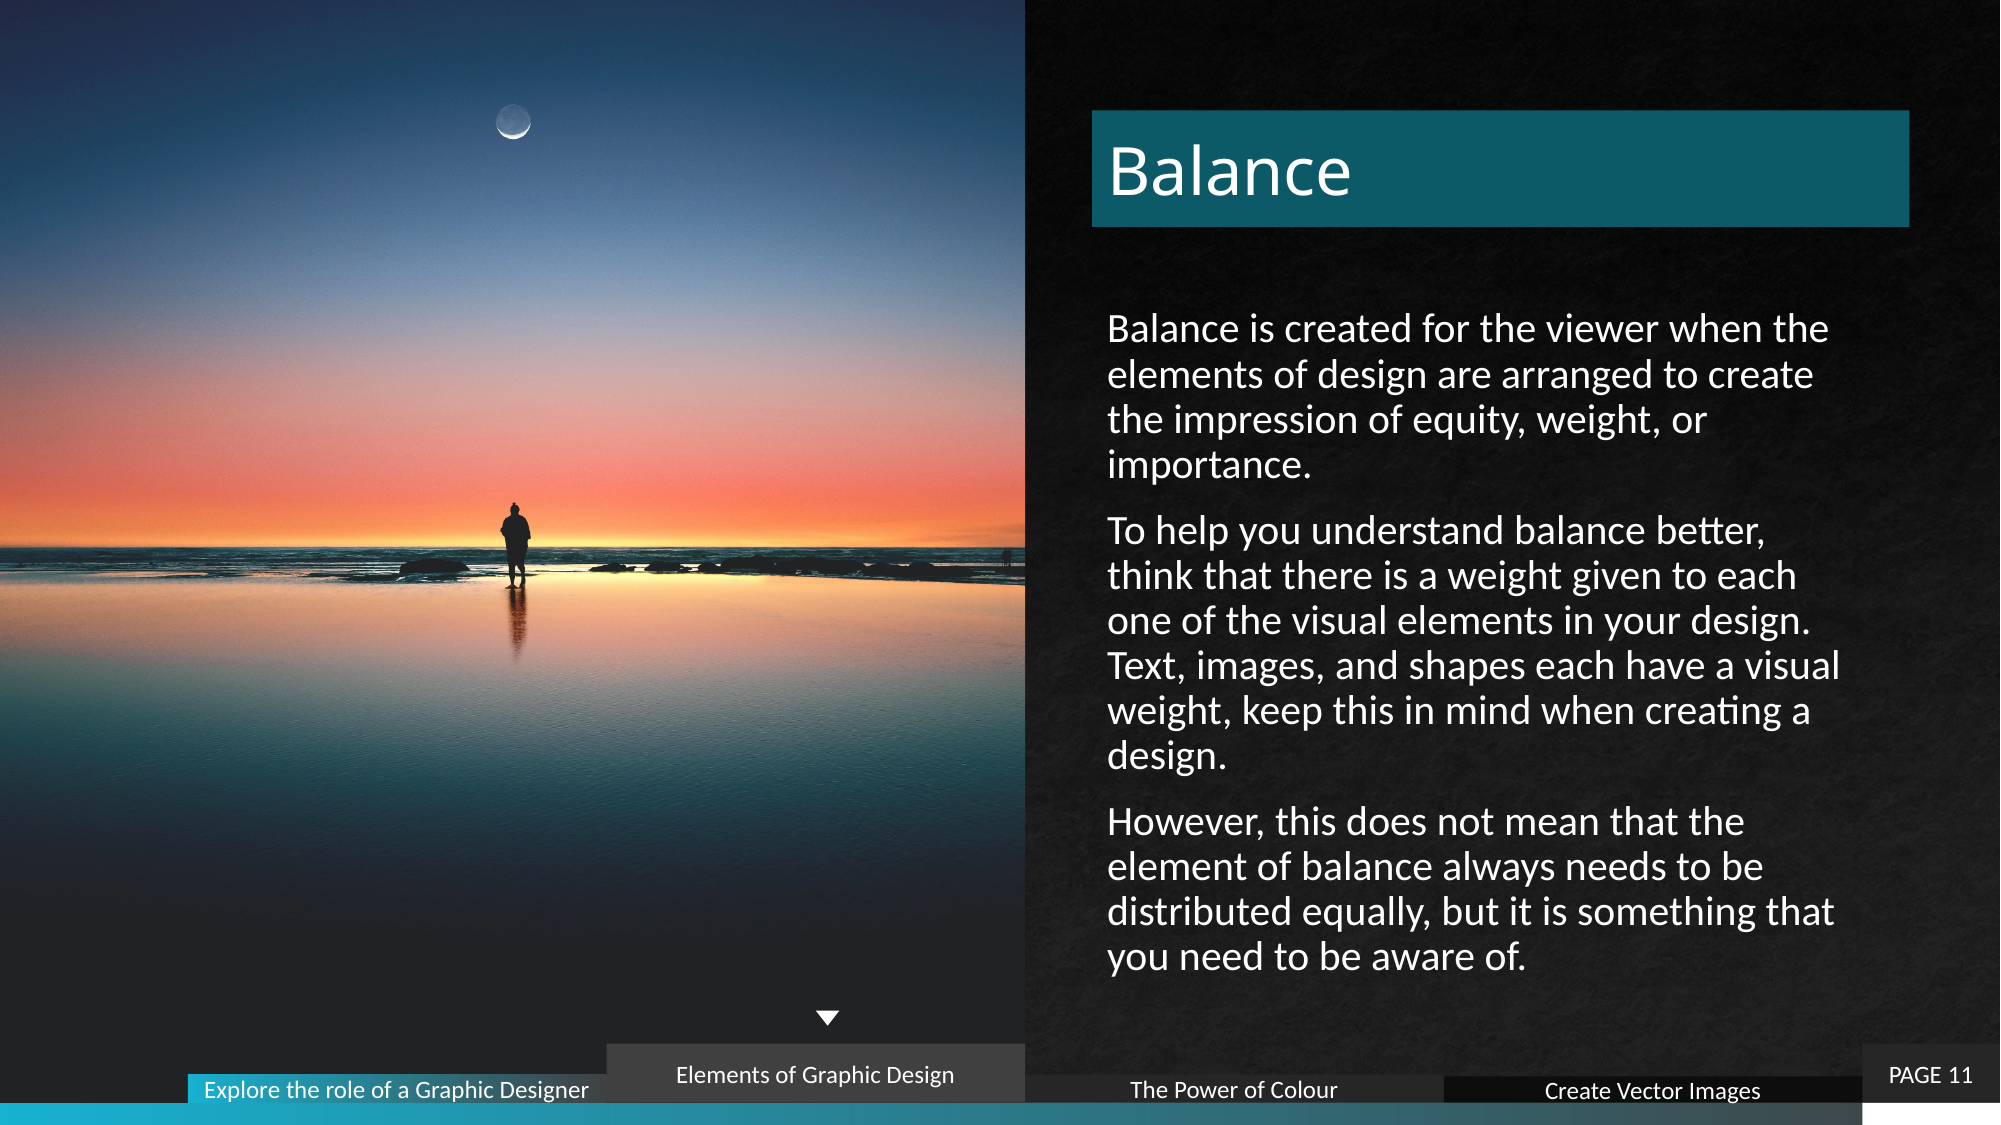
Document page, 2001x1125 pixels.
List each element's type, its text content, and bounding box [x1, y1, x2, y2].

slide_number PAGE 11 [1862, 1043, 2000, 1103]
list Balance is created for the viewer when the elements of design are arranged to create the impression of equity, weight, or importance. To help you understand balance better, think that there is a weight given to each one of the visual elements in your design. Text, images, and shapes each have a visual weight, keep this in mind when creating a design. However, this does not mean that the element of balance always needs to be distributed equally, but it is something that you need to be aware of. [1092, 299, 1863, 1011]
title Balance [1092, 110, 1910, 227]
text_box Create Vector Images [1443, 1075, 1863, 1104]
text_box The Power of Colour [1024, 1073, 1445, 1104]
picture [0, 0, 2000, 1103]
